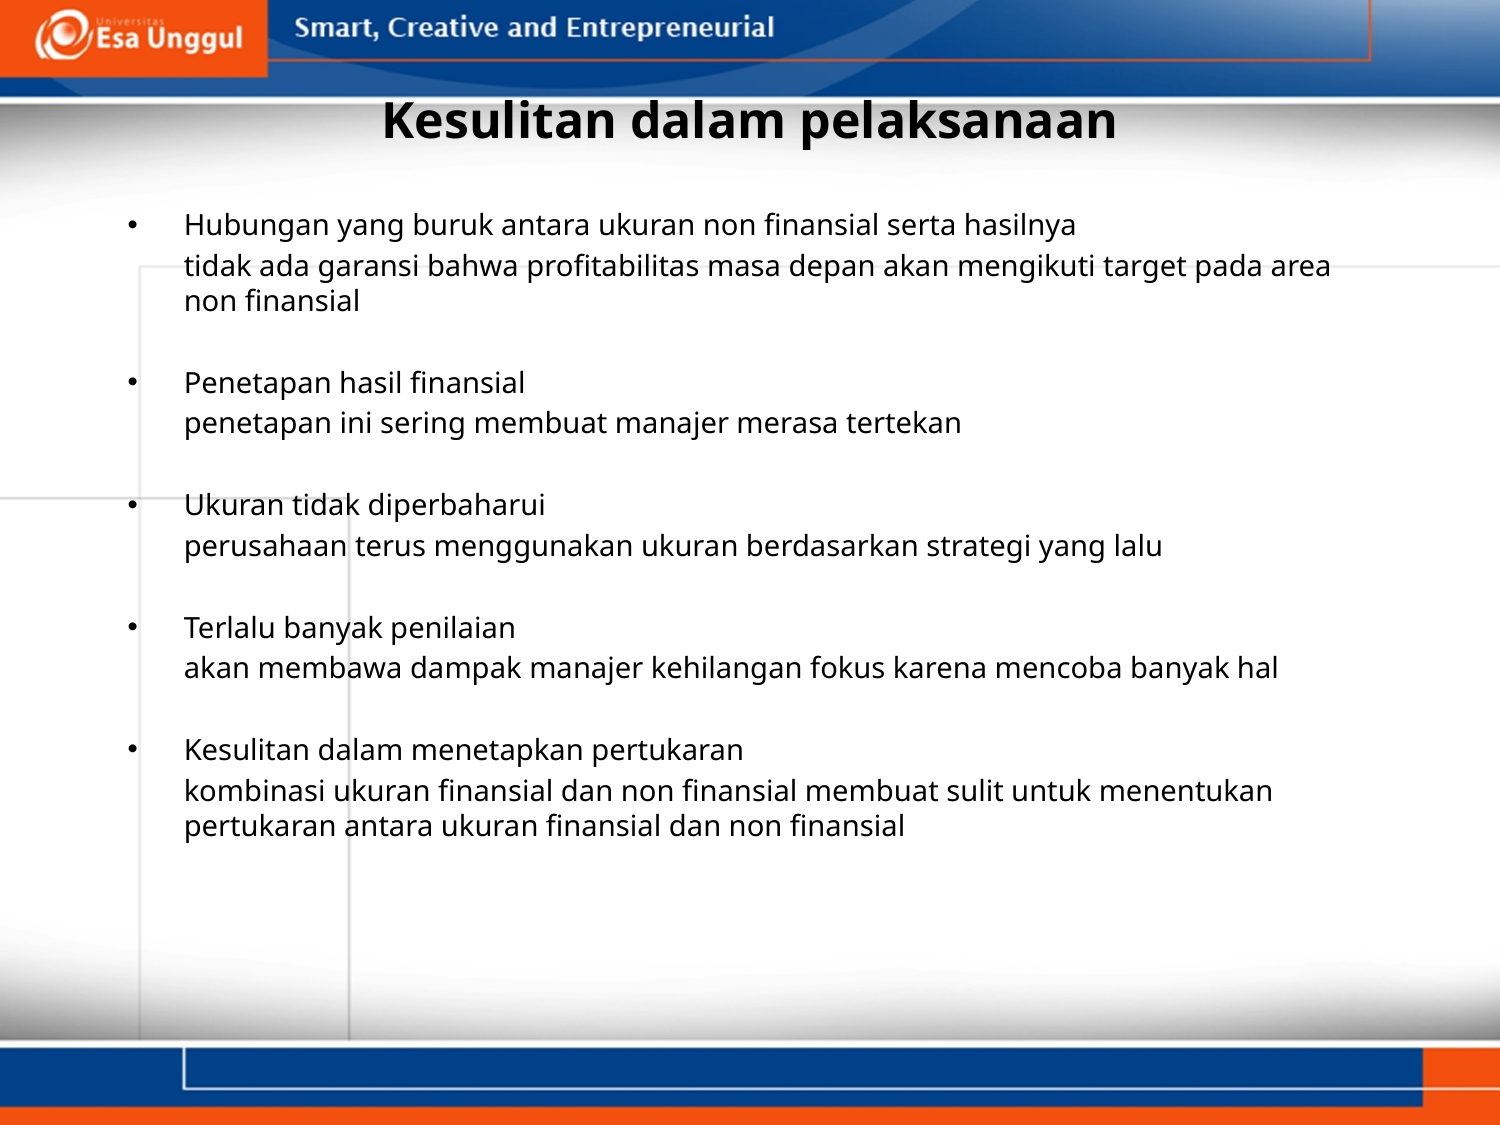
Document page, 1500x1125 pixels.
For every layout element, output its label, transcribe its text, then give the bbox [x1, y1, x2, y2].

title Kesulitan dalam pelaksanaan [112, 49, 1388, 188]
picture [0, 0, 1500, 1125]
list Hubungan yang buruk antara ukuran non finansial serta hasilnya tidak ada garansi bahwa profitabilitas masa depan akan mengikuti target pada area non finansial Penetapan hasil finansial penetapan ini sering membuat manajer merasa tertekan Ukuran tidak diperbaharui perusahaan terus menggunakan ukuran berdasarkan strategi yang lalu Terlalu banyak penilaian akan membawa dampak manajer kehilangan fokus karena mencoba banyak hal Kesulitan dalam menetapkan pertukaran kombinasi ukuran finansial dan non finansial membuat sulit untuk menentukan pertukaran antara ukuran finansial dan non finansial [112, 199, 1388, 1000]
